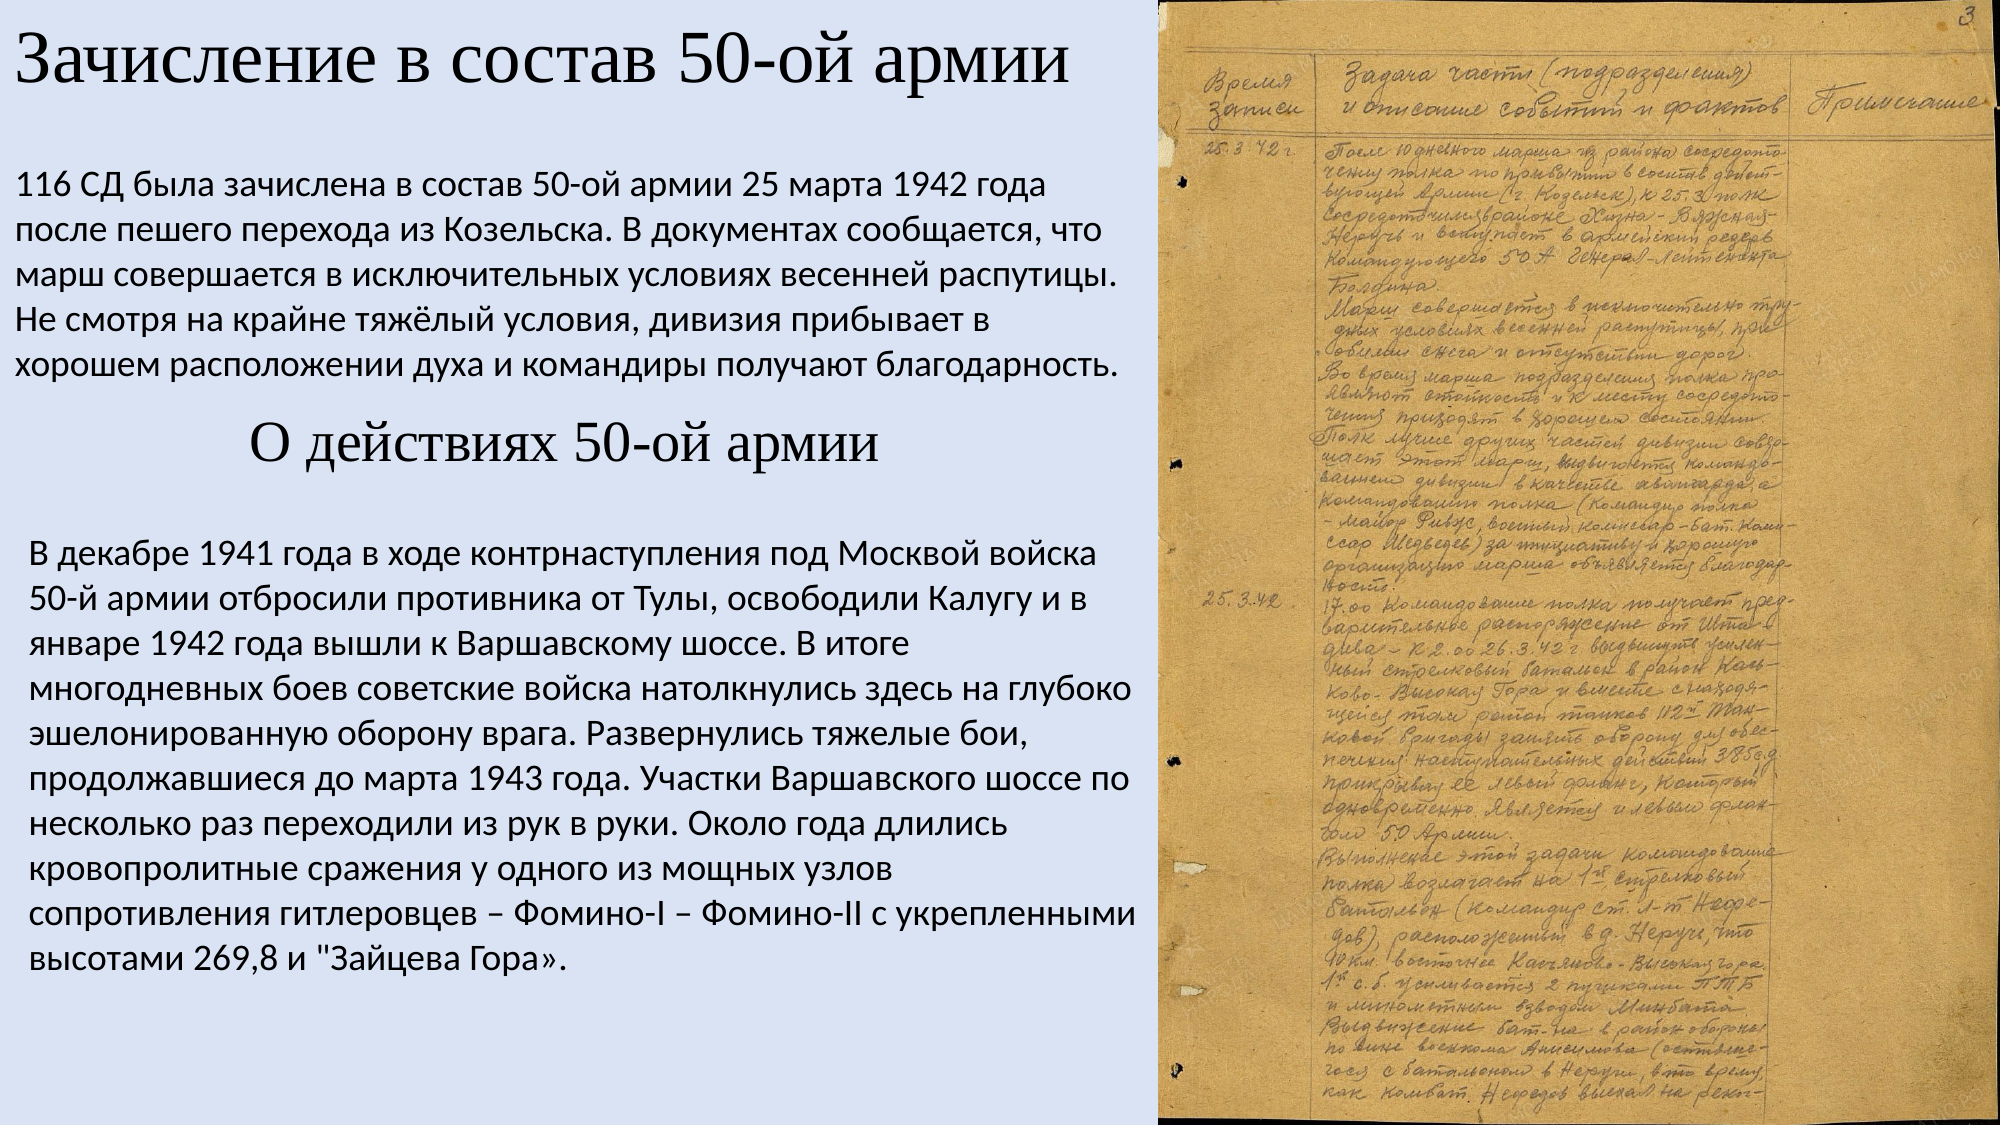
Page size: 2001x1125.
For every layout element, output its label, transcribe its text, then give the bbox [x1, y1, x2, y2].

picture [1158, 0, 2000, 1125]
text_box В декабре 1941 года в ходе контрнаступления под Москвой войска 50-й армии отбросили противника от Тулы, освободили Калугу и в январе 1942 года вышли к Варшавскому шоссе. В итоге многодневных боев советские войска натолкнулись здесь на глубоко эшелонированную оборону врага. Развернулись тяжелые бои, продолжавшиеся до марта 1943 года. Участки Варшавского шоссе по несколько раз переходили из рук в руки. Около года длились кровопролитные сражения у одного из мощных узлов сопротивления гитлеровцев – Фомино-I – Фомино-II с укрепленными высотами 269,8 и "Зайцева Гора». [13, 520, 1158, 985]
text_box Зачисление в состав 50-ой армии [0, 0, 1158, 105]
text_box О действиях 50-ой армии [235, 396, 1158, 481]
text_box 116 СД была зачислена в состав 50-ой армии 25 марта 1942 года после пешего перехода из Козельска. В документах сообщается, что марш совершается в исключительных условиях весенней распутицы. Не смотря на крайне тяжёлый условия, дивизия прибывает в хорошем расположении духа и командиры получают благодарность. [0, 151, 1158, 391]
